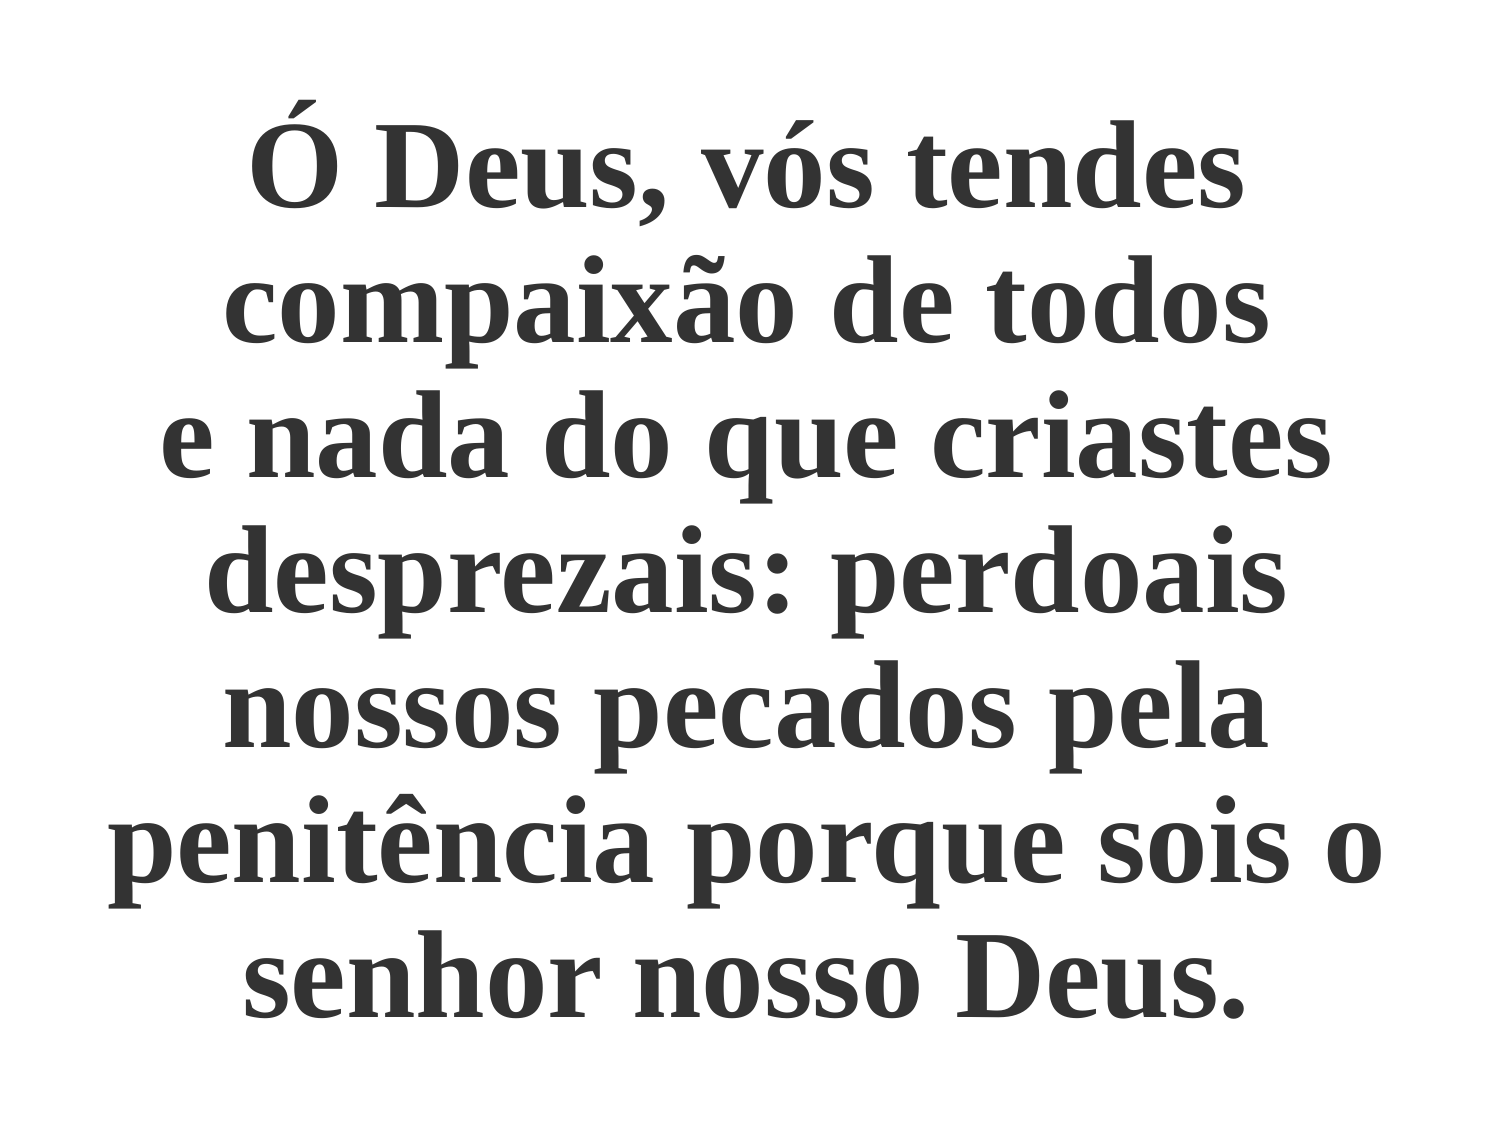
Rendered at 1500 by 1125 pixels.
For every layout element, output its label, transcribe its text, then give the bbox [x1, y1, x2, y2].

list Ó Deus, vós tendes compaixão de todos e nada do que criastes desprezais: perdoais nossos pecados pela penitência porque sois o senhor nosso Deus. [19, 41, 1475, 1087]
